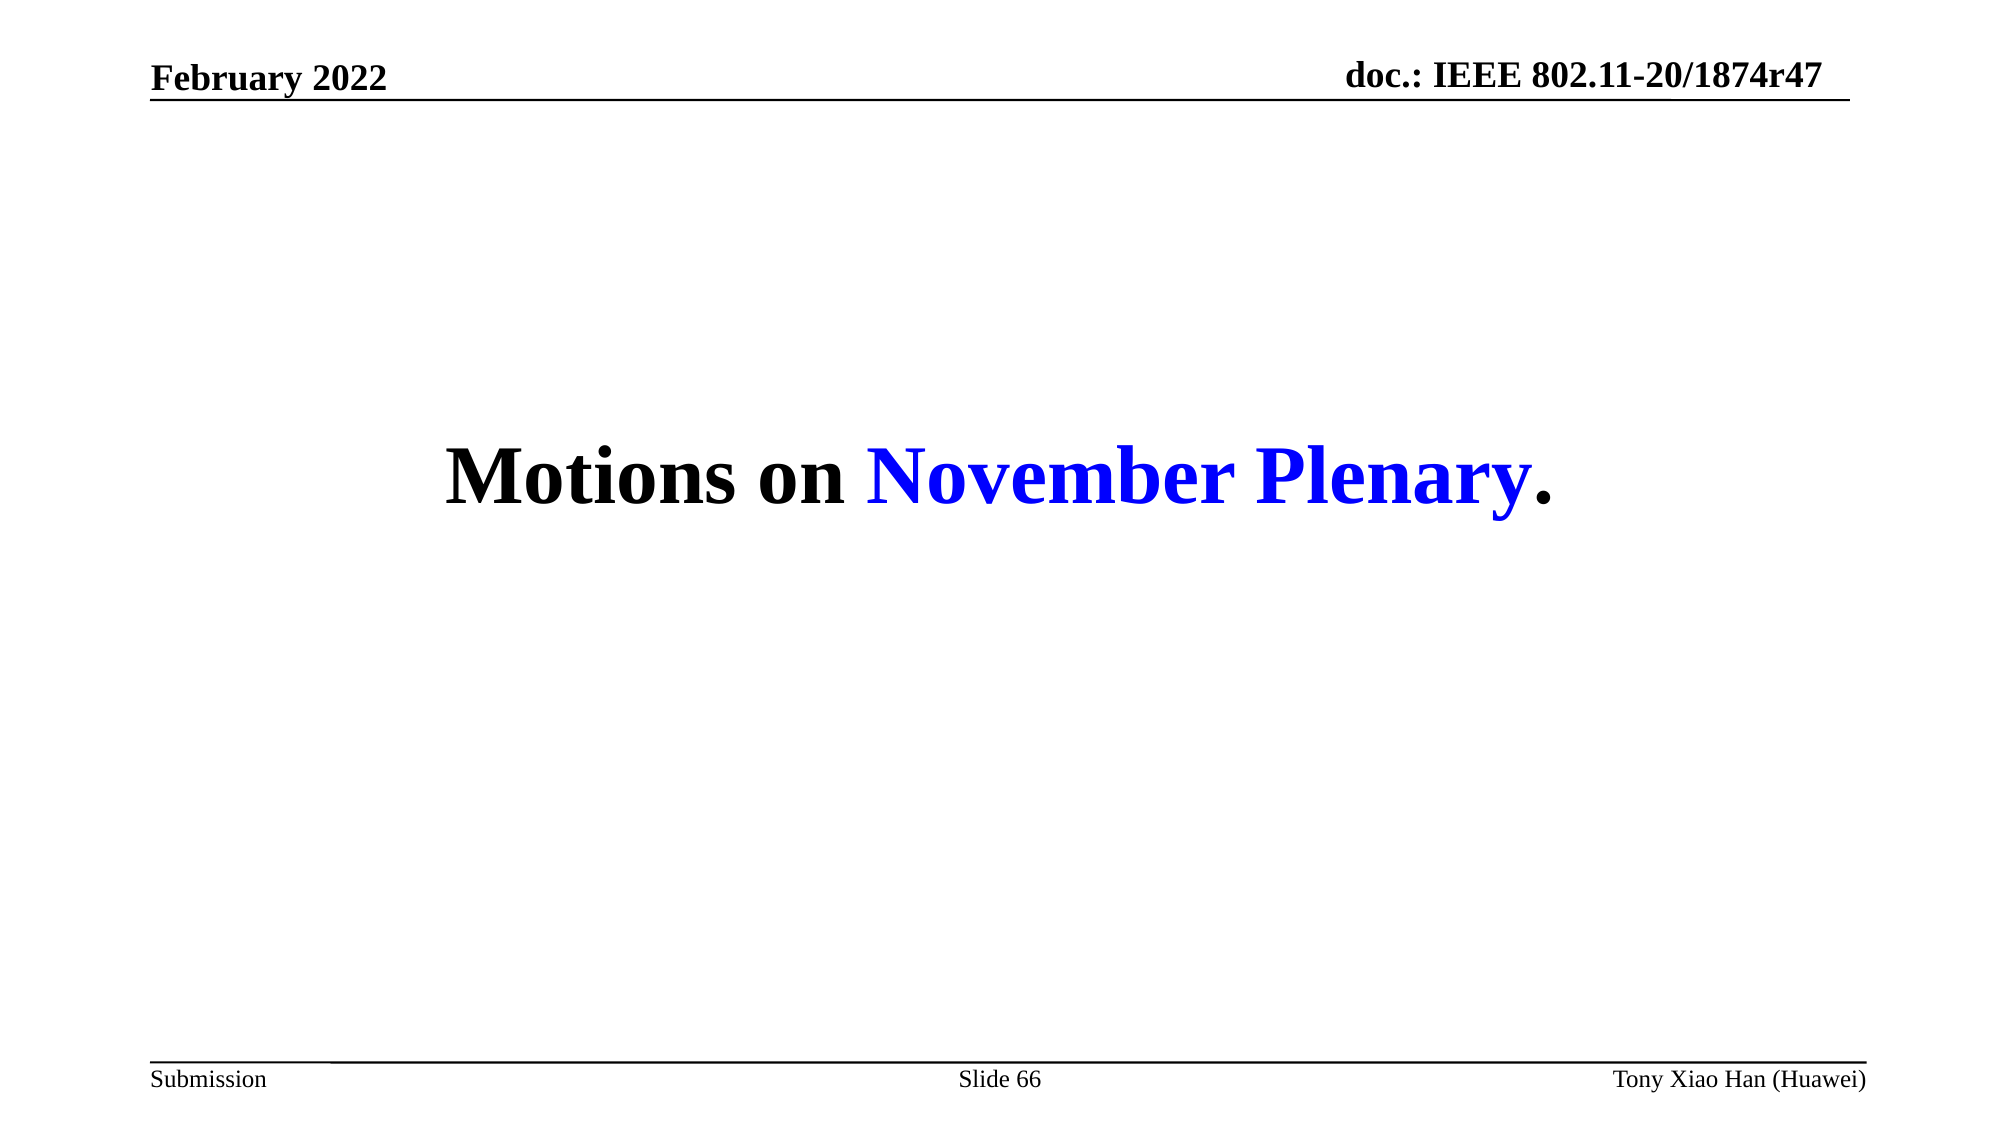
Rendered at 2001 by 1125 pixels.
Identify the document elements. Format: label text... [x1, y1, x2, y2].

text_box Motions on November Plenary. [362, 412, 1638, 950]
